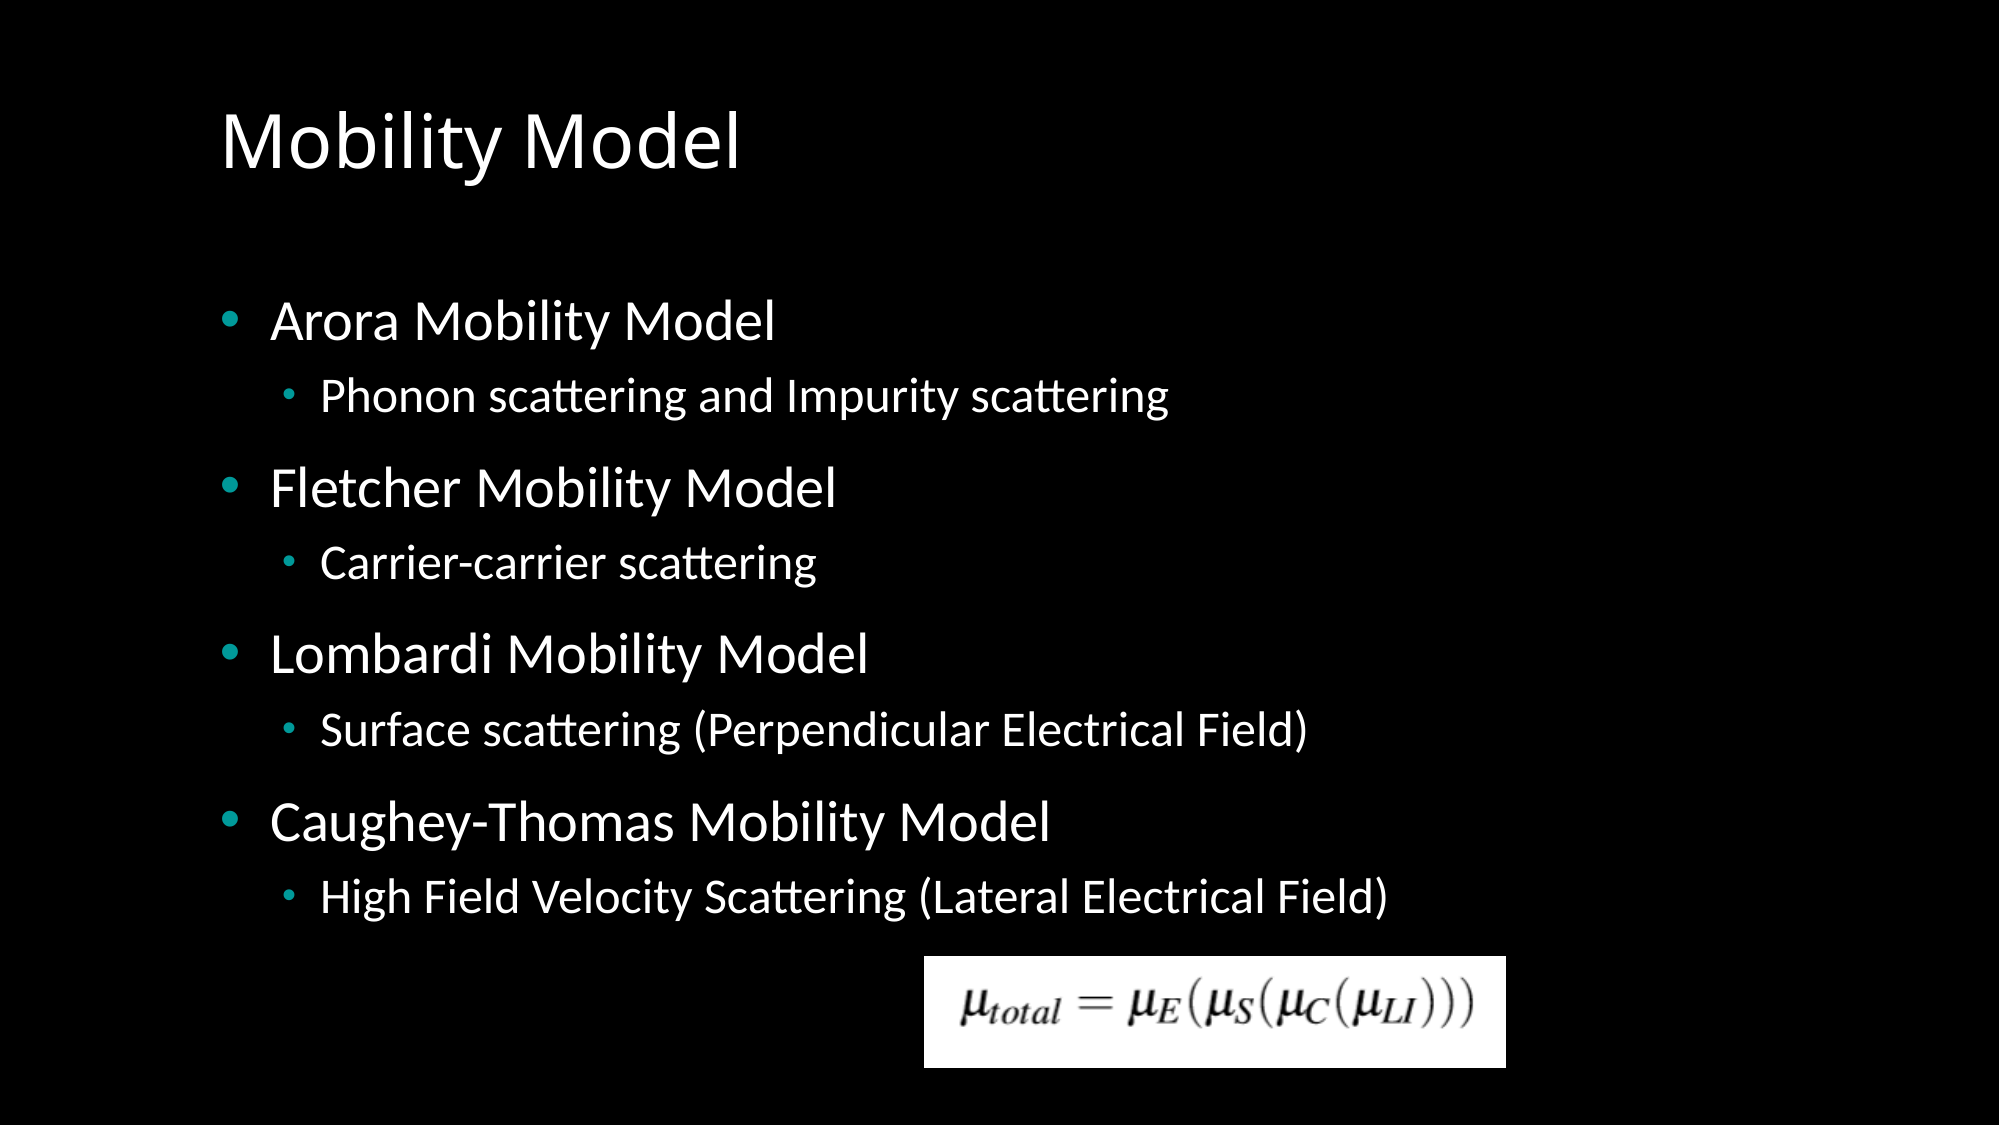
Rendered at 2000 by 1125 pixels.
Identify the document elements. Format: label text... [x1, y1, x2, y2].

picture [924, 956, 1507, 1069]
list Arora Mobility Model Phonon scattering and Impurity scattering Fletcher Mobility Model Carrier-carrier scattering Lombardi Mobility Model Surface scattering (Perpendicular Electrical Field) Caughey-Thomas Mobility Model High Field Velocity Scattering (Lateral Electrical Field) [199, 279, 1825, 1013]
title Mobility Model [199, 45, 1900, 196]
